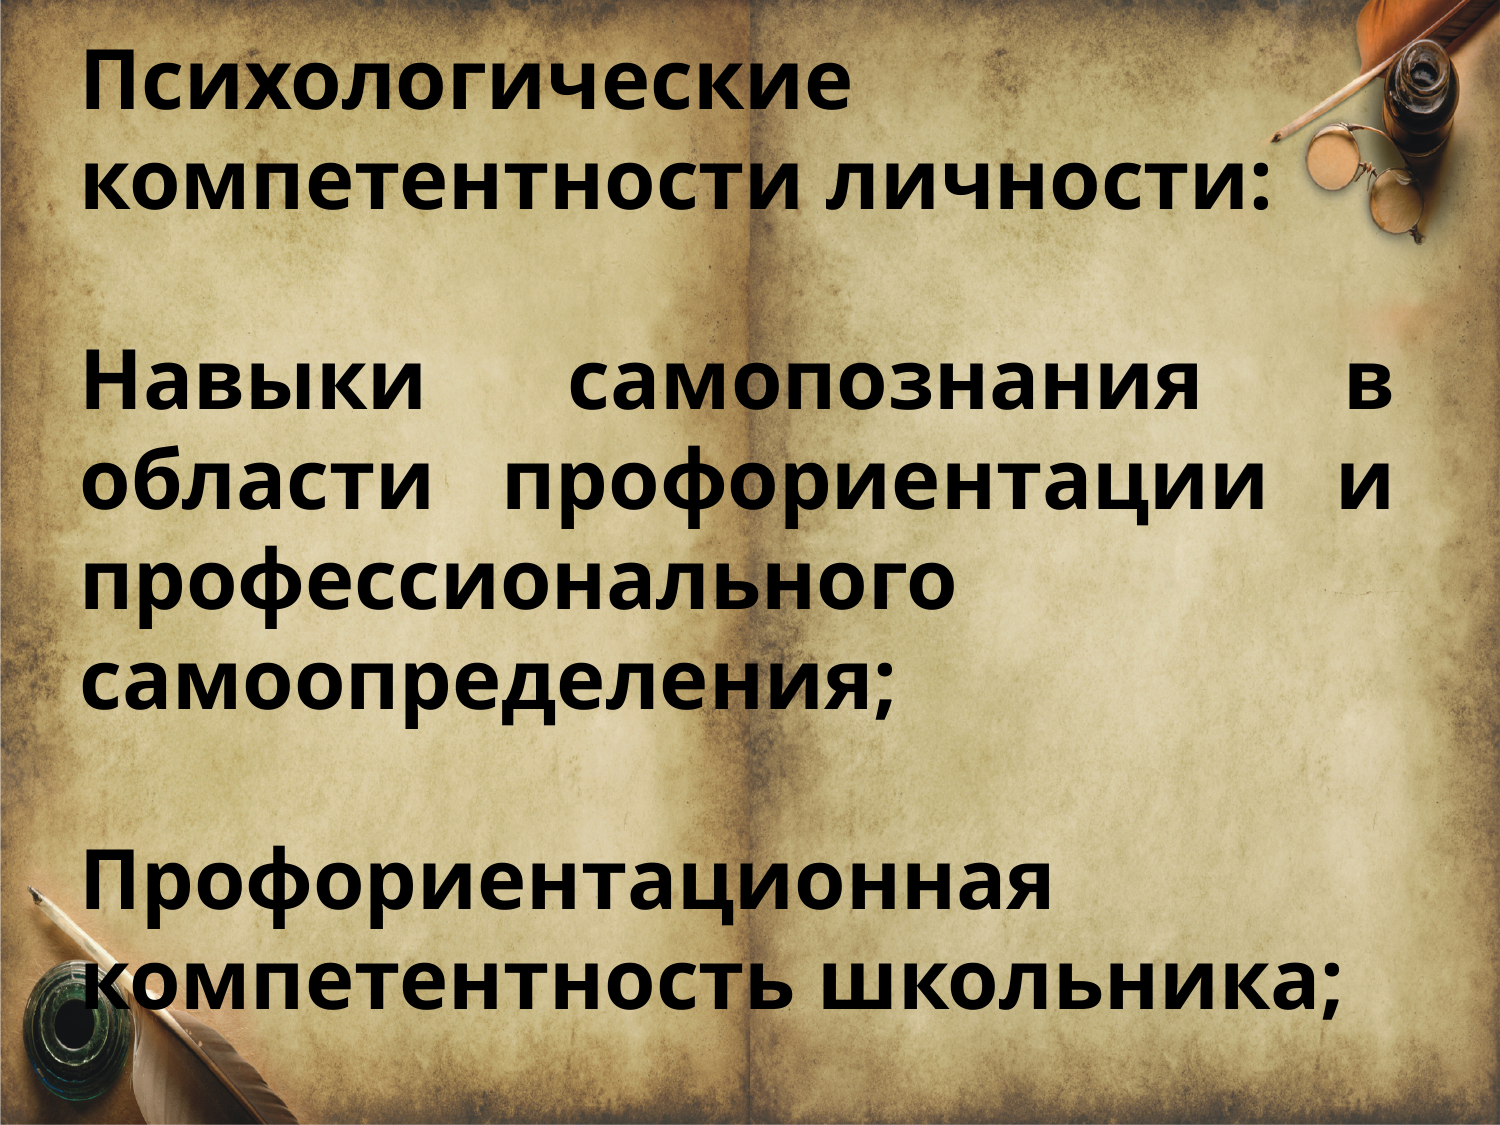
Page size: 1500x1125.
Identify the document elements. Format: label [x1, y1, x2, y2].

list [0, 0, 1500, 1125]
